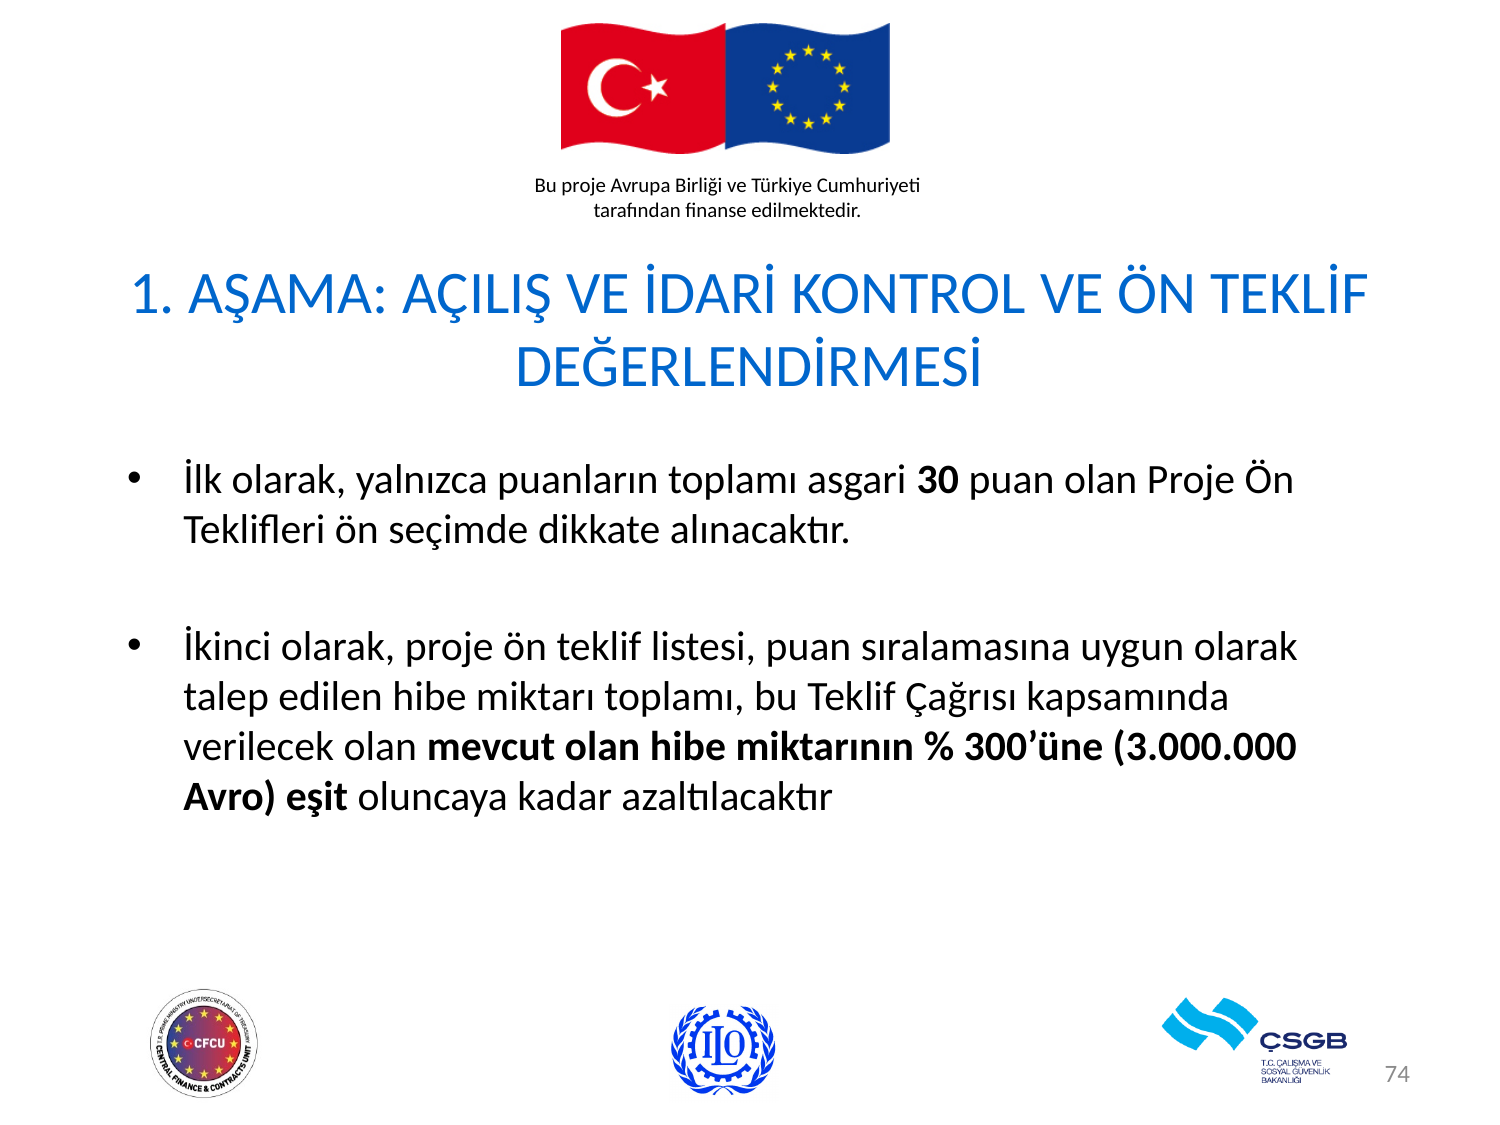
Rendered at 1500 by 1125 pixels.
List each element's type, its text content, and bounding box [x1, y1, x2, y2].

picture [669, 1004, 779, 1103]
picture [1156, 976, 1365, 1042]
picture [561, 23, 890, 154]
picture [108, 977, 292, 1109]
title 1. AŞAMA: AÇILIŞ VE İDARİ KONTROL VE ÖN TEKLİF DEĞERLENDİRMESİ [75, 243, 1425, 336]
list İlk olarak, yalnızca puanların toplamı asgari 30 puan olan Proje Ön Teklifleri ön seçimde dikkate alınacaktır. İkinci olarak, proje ön teklif listesi, puan sıralamasına uygun olarak talep edilen hibe miktarı toplamı, bu Teklif Çağrısı kapsamında verilecek olan mevcut olan hibe miktarının % 300’üne (3.000.000 Avro) eşit oluncaya kadar azaltılacaktır [112, 444, 1388, 976]
slide_number 74 [1074, 1042, 1425, 1103]
